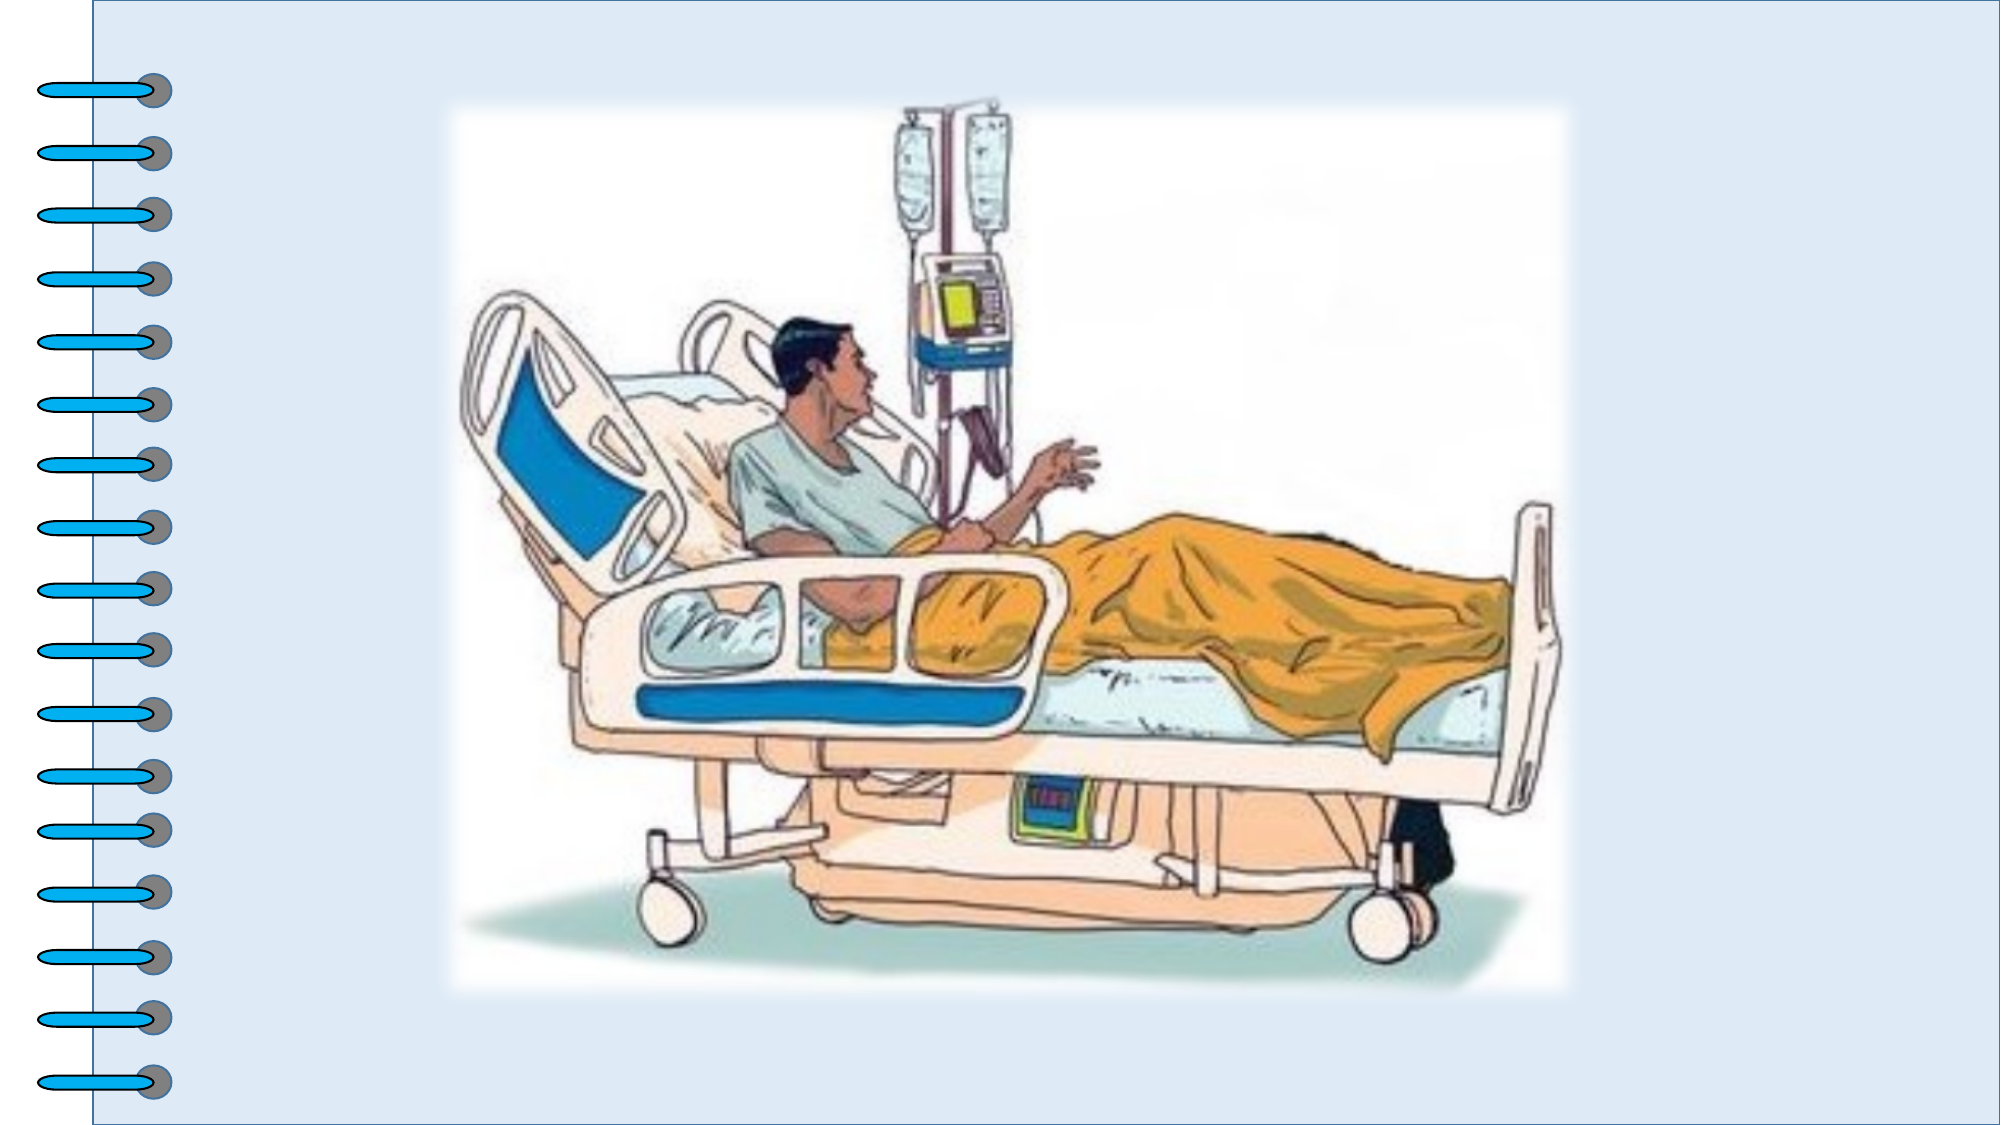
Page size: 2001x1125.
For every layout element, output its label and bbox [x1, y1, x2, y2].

text_box [92, 0, 2000, 1125]
picture [432, 90, 1586, 1009]
text_box [38, 82, 154, 1090]
text_box [135, 73, 172, 1099]
